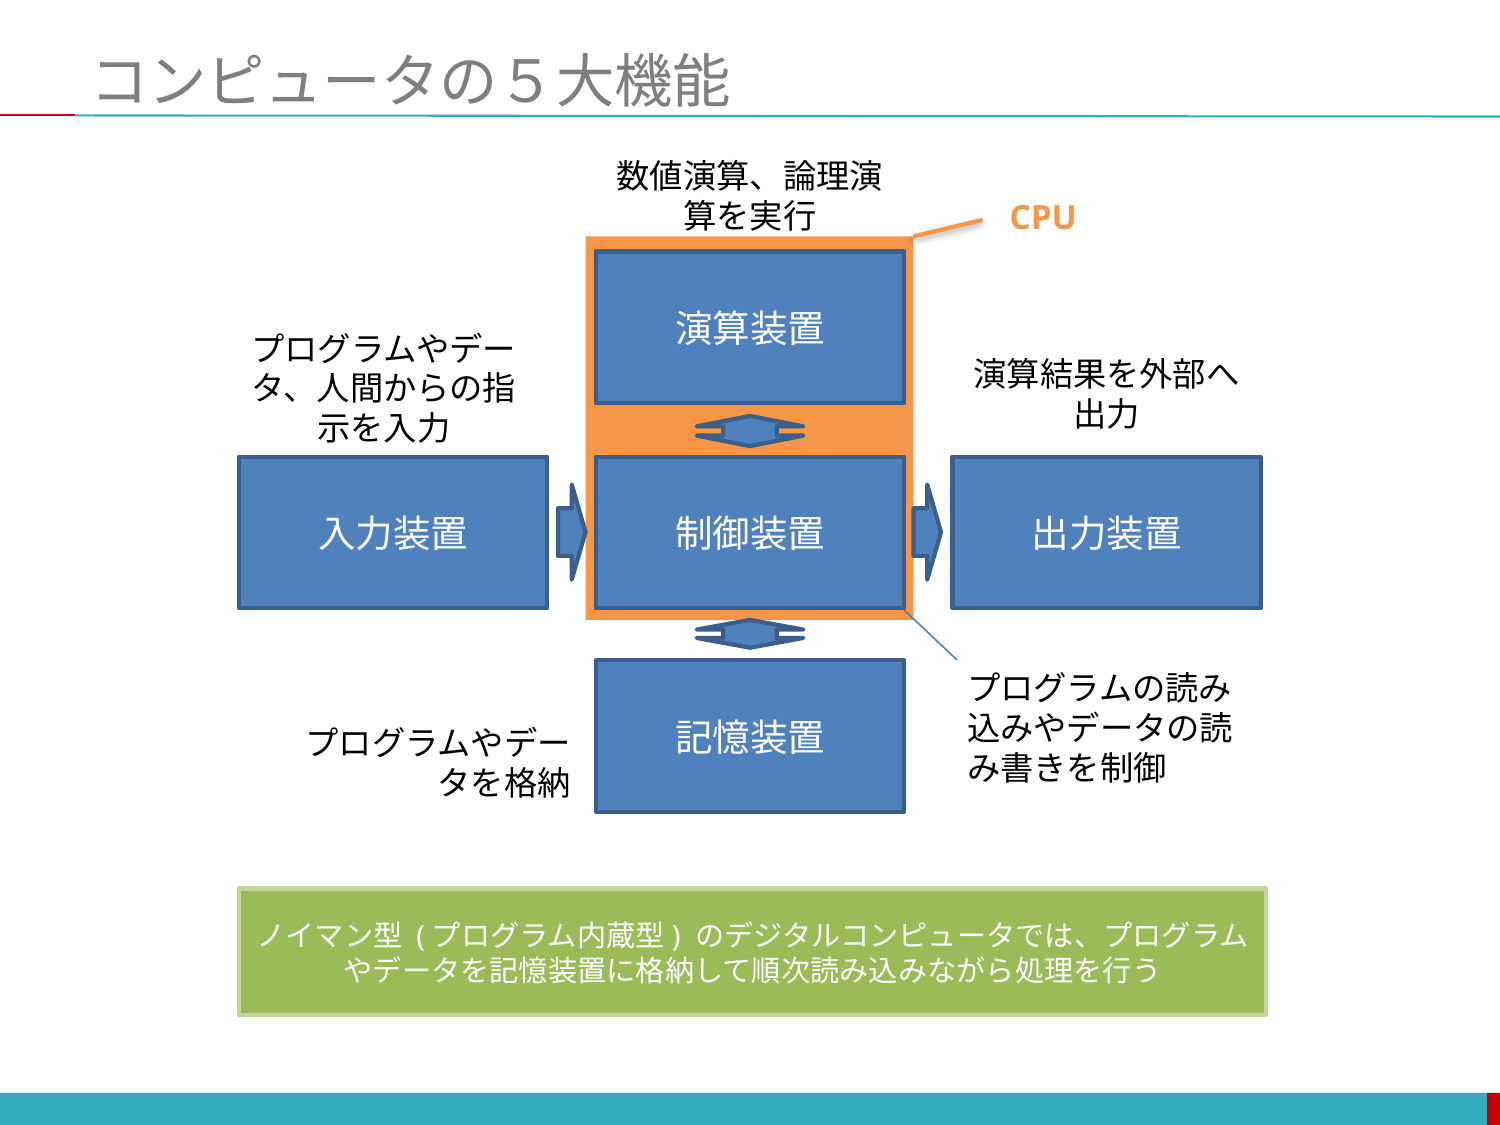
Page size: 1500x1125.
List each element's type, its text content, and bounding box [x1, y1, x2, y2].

text_box プログラムの読み込みやデータの読み書きを制御 [952, 660, 1261, 795]
text_box ノイマン型 (プログラム内蔵型) のデジタルコンピュータでは、プログラムやデータを記憶装置に格納して順次読み込みながら処理を行う [237, 886, 1268, 1017]
text_box 出力装置 [1109, 455, 1263, 610]
text_box 演算結果を外部へ出力 [1109, 345, 1261, 441]
text_box [555, 482, 580, 582]
text_box 記憶装置 [594, 658, 906, 814]
text_box 入力装置 [237, 455, 549, 610]
text_box [694, 628, 806, 650]
text_box プログラムやデータ、人間からの指示を入力 [229, 320, 539, 455]
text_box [585, 188, 1105, 621]
text_box 数値演算、論理演算を実行 [595, 147, 905, 186]
title コンピュータの５大機能 [75, 45, 1500, 114]
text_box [871, 579, 958, 661]
text_box プログラムやデータを格納 [276, 714, 586, 810]
